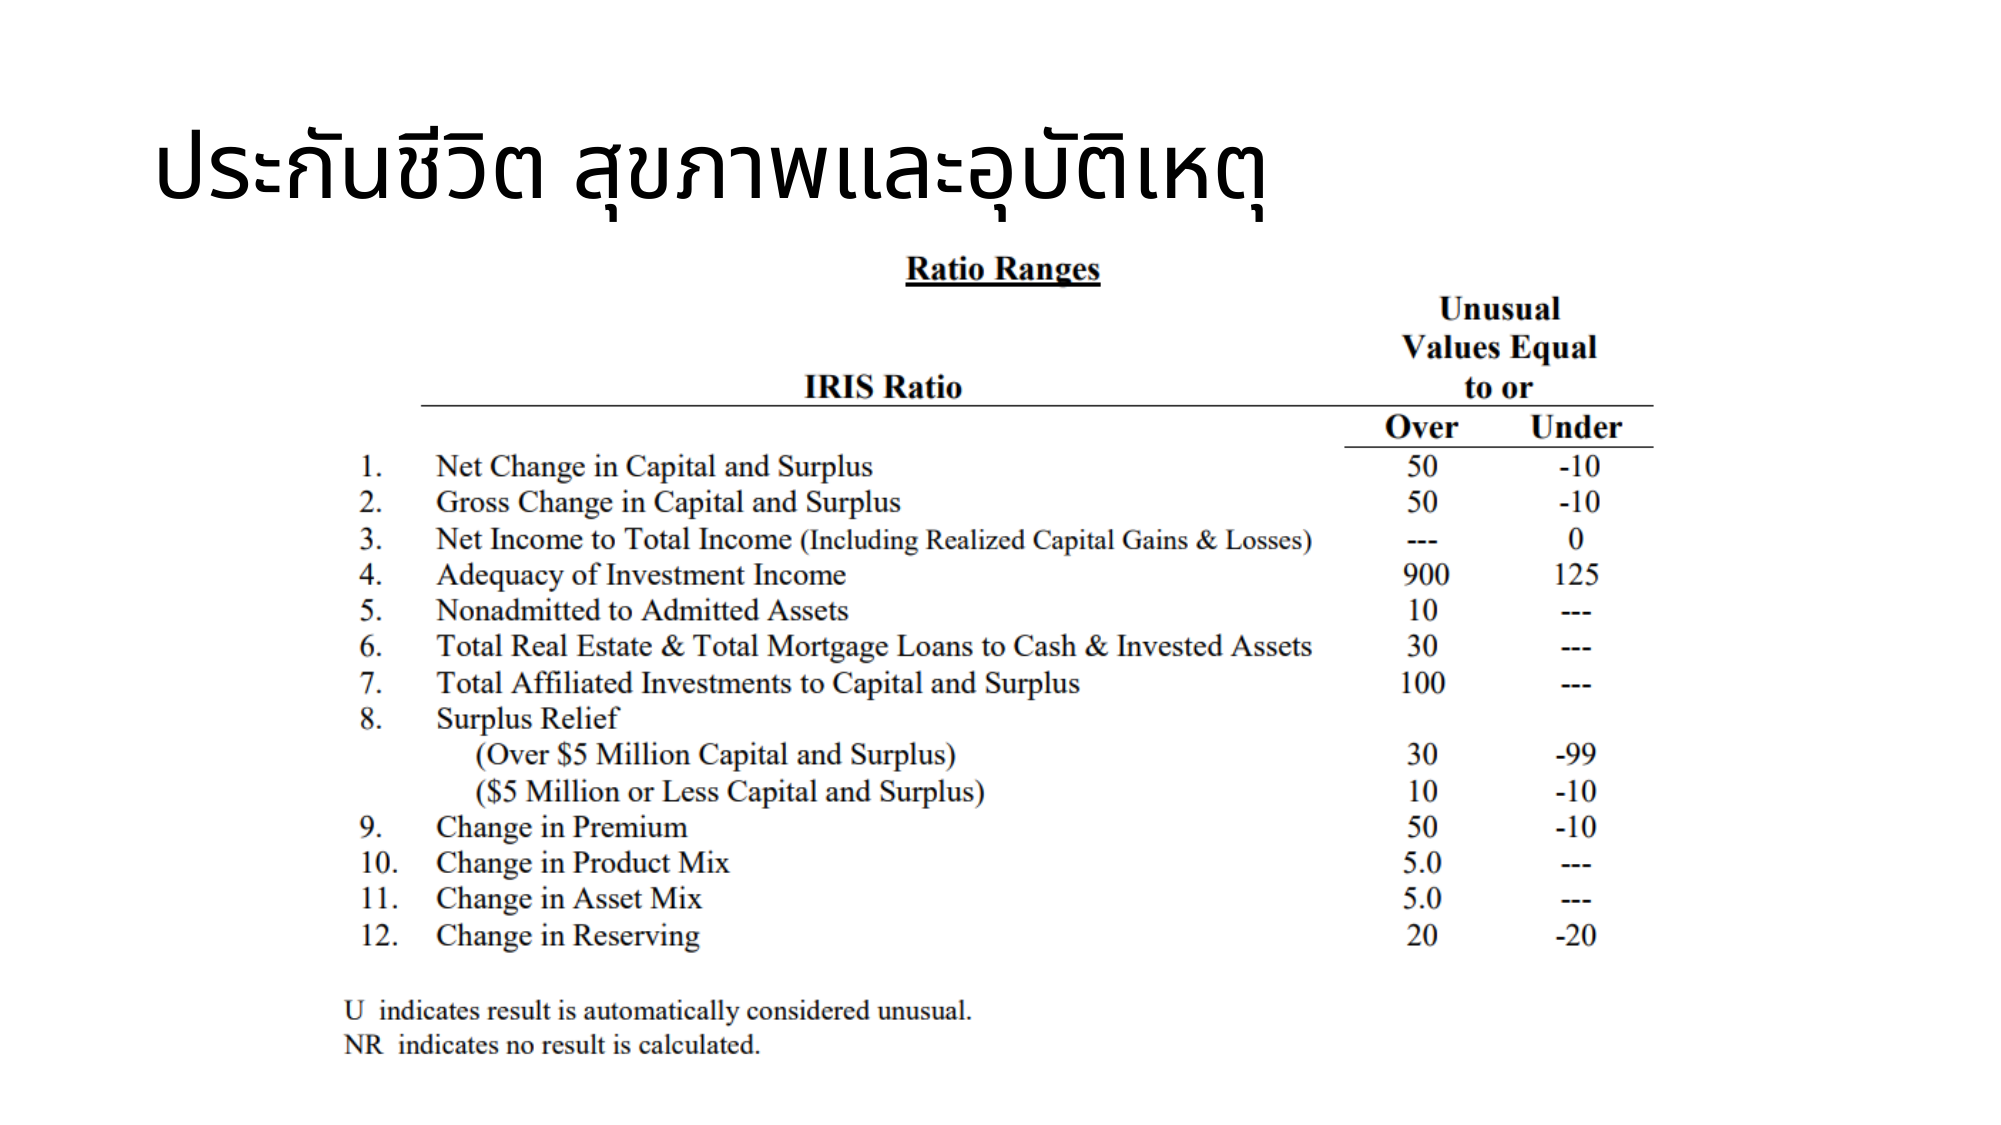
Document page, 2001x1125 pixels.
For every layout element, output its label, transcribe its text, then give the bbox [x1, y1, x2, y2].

picture [306, 228, 1694, 1094]
title ประกันชีวิต สุขภาพและอุบัติเหตุ [137, 59, 1863, 278]
